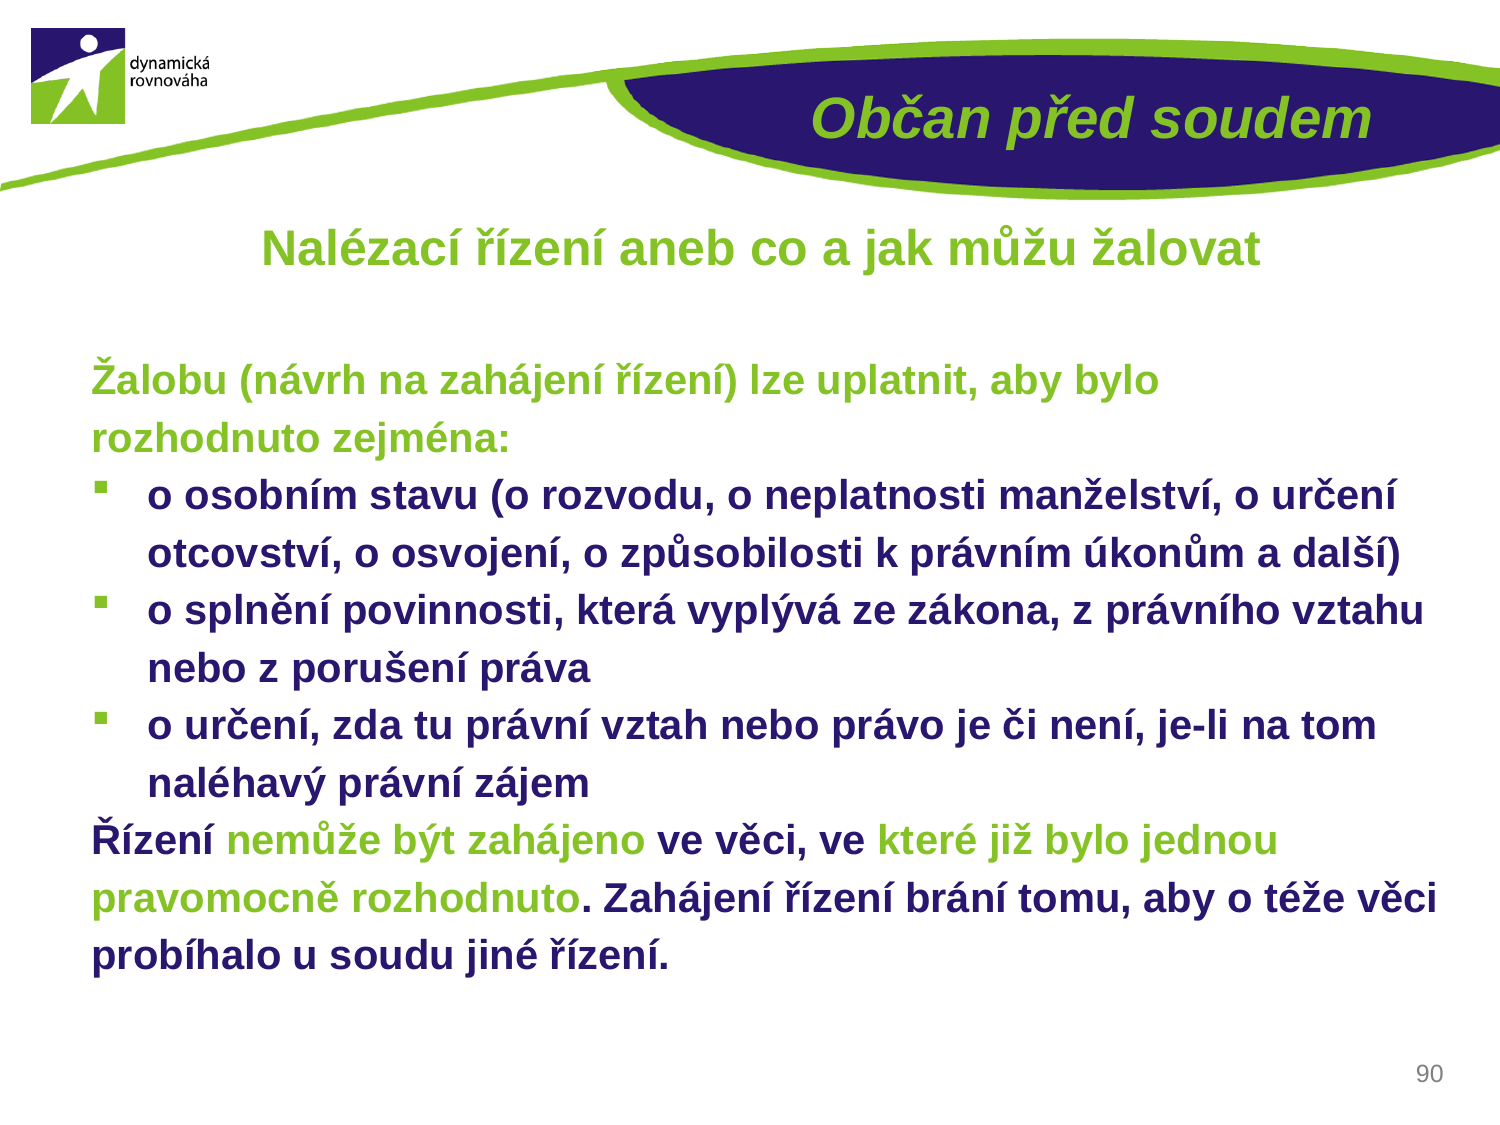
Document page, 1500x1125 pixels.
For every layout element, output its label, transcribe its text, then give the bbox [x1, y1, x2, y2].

list Žalobu (návrh na zahájení řízení) lze uplatnit, aby bylo rozhodnuto zejména: o osobním stavu (o rozvodu, o neplatnosti manželství, o určení otcovství, o osvojení, o způsobilosti k právním úkonům a další) o splnění povinnosti, která vyplývá ze zákona, z právního vztahu nebo z porušení práva o určení, zda tu právní vztah nebo právo je či není, je-li na tom naléhavý právní zájem Řízení nemůže být zahájeno ve věci, ve které již bylo jednou pravomocně rozhodnuto. Zahájení řízení brání tomu, aby o téže věci probíhalo u soudu jiné řízení. [76, 338, 1459, 1000]
list Nalézací řízení aneb co a jak můžu žalovat [64, 208, 1459, 281]
picture [0, 0, 1500, 281]
slide_number 90 [1108, 1042, 1459, 1103]
title Občan před soudem [726, 68, 1459, 161]
